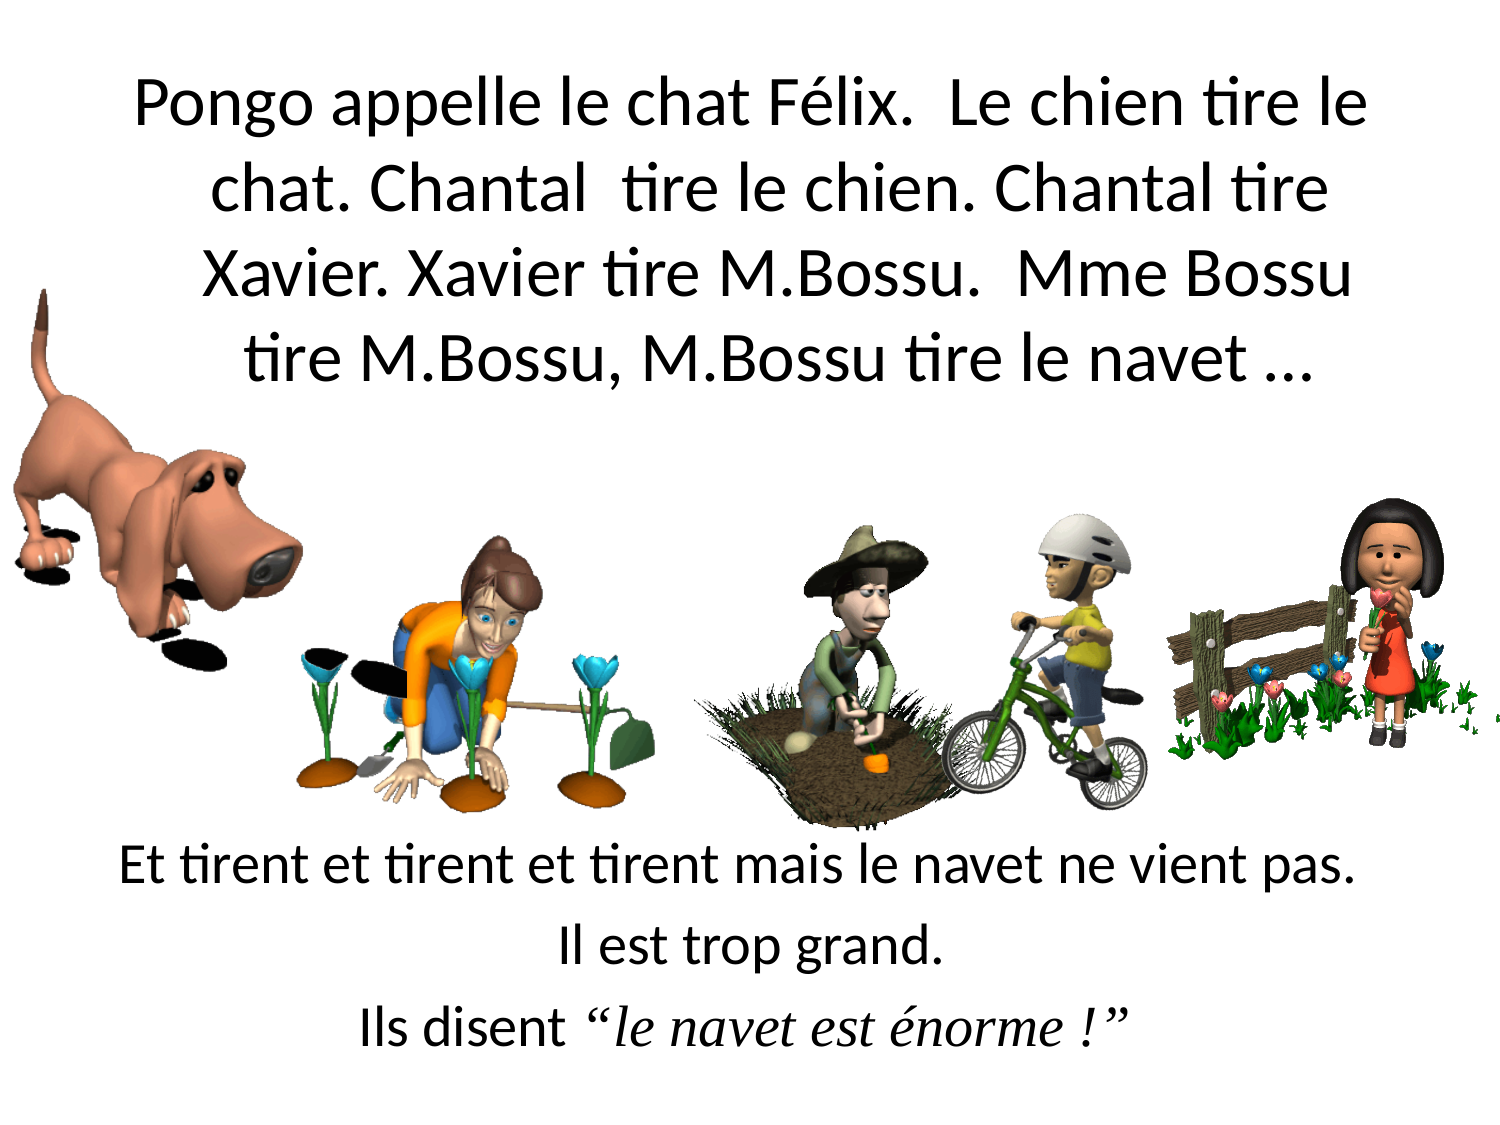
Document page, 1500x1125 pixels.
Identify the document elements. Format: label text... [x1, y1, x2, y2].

text_box Et tirent et tirent et tirent mais le navet ne vient pas. Il est trop grand. Ils disent “le navet est énorme !” [69, 817, 1420, 1125]
picture [0, 257, 1500, 855]
list Pongo appelle le chat Félix. Le chien tire le chat. Chantal tire le chien. Chantal tire Xavier. Xavier tire M.Bossu. Mme Bossu tire M.Bossu, M.Bossu tire le navet … [76, 46, 1427, 406]
